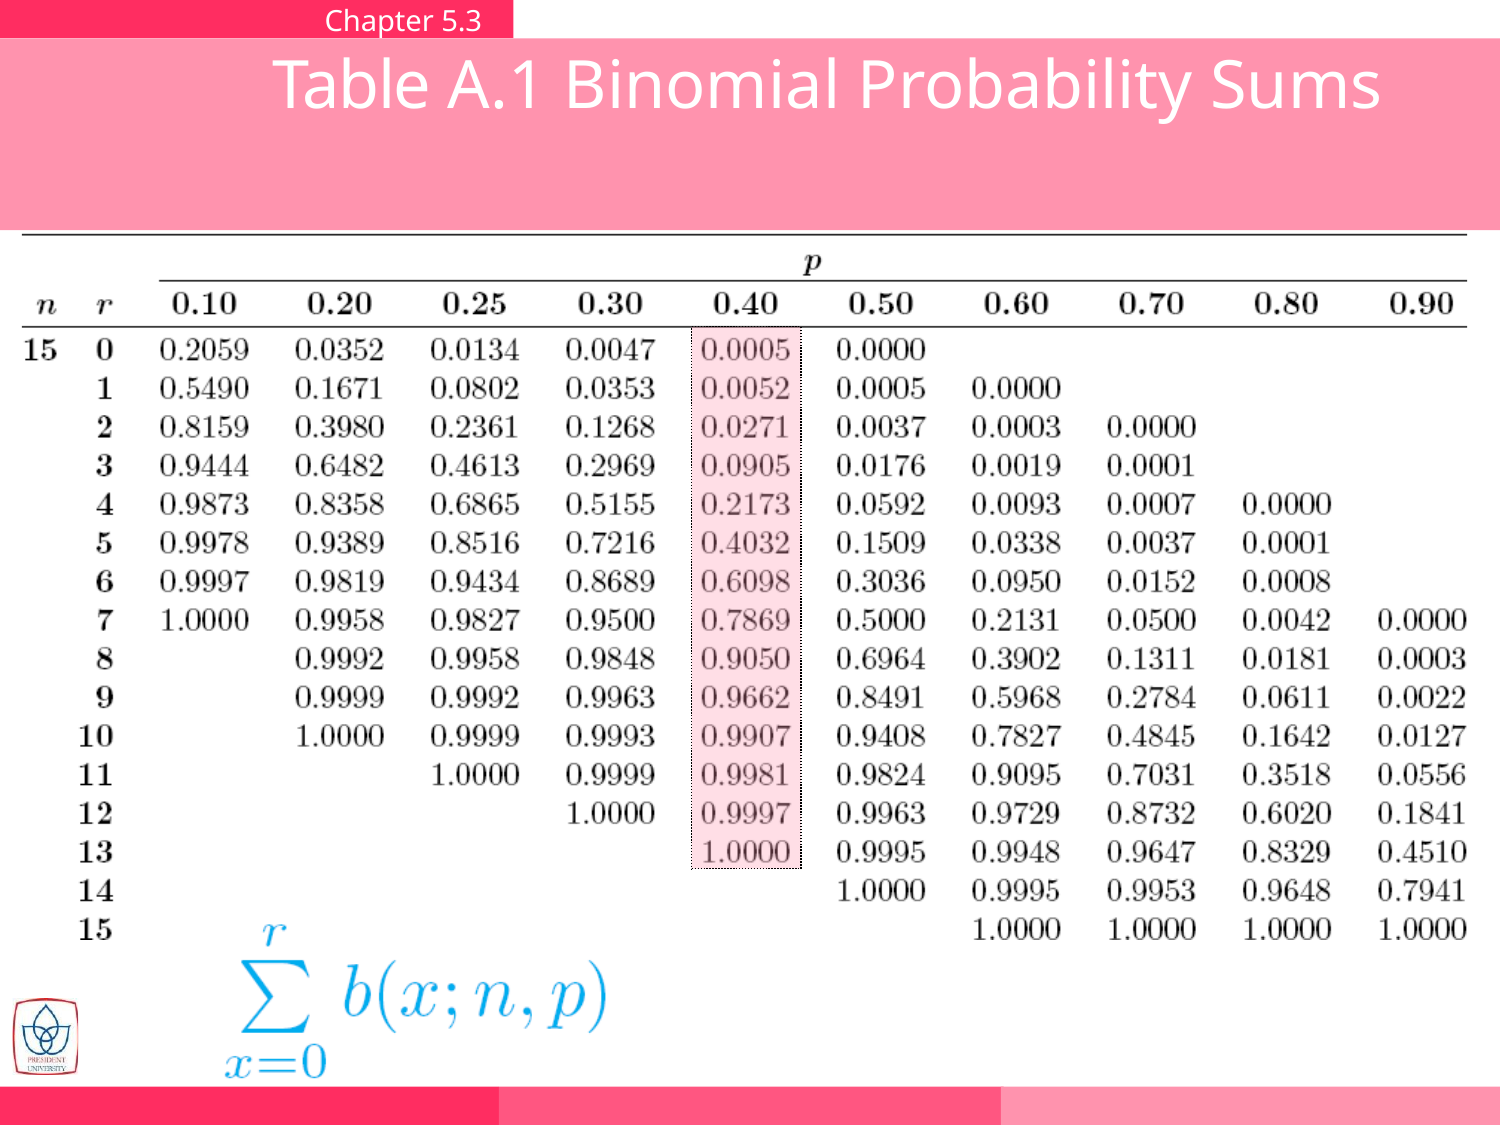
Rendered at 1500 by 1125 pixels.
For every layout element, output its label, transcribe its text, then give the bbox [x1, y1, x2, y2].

text_box Chapter 5.3 Binomial and Multinomial Distributions [322, 0, 1500, 37]
title Table A.1 Binomial Probability Sums [0, 38, 1500, 153]
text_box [0, 153, 1500, 1125]
